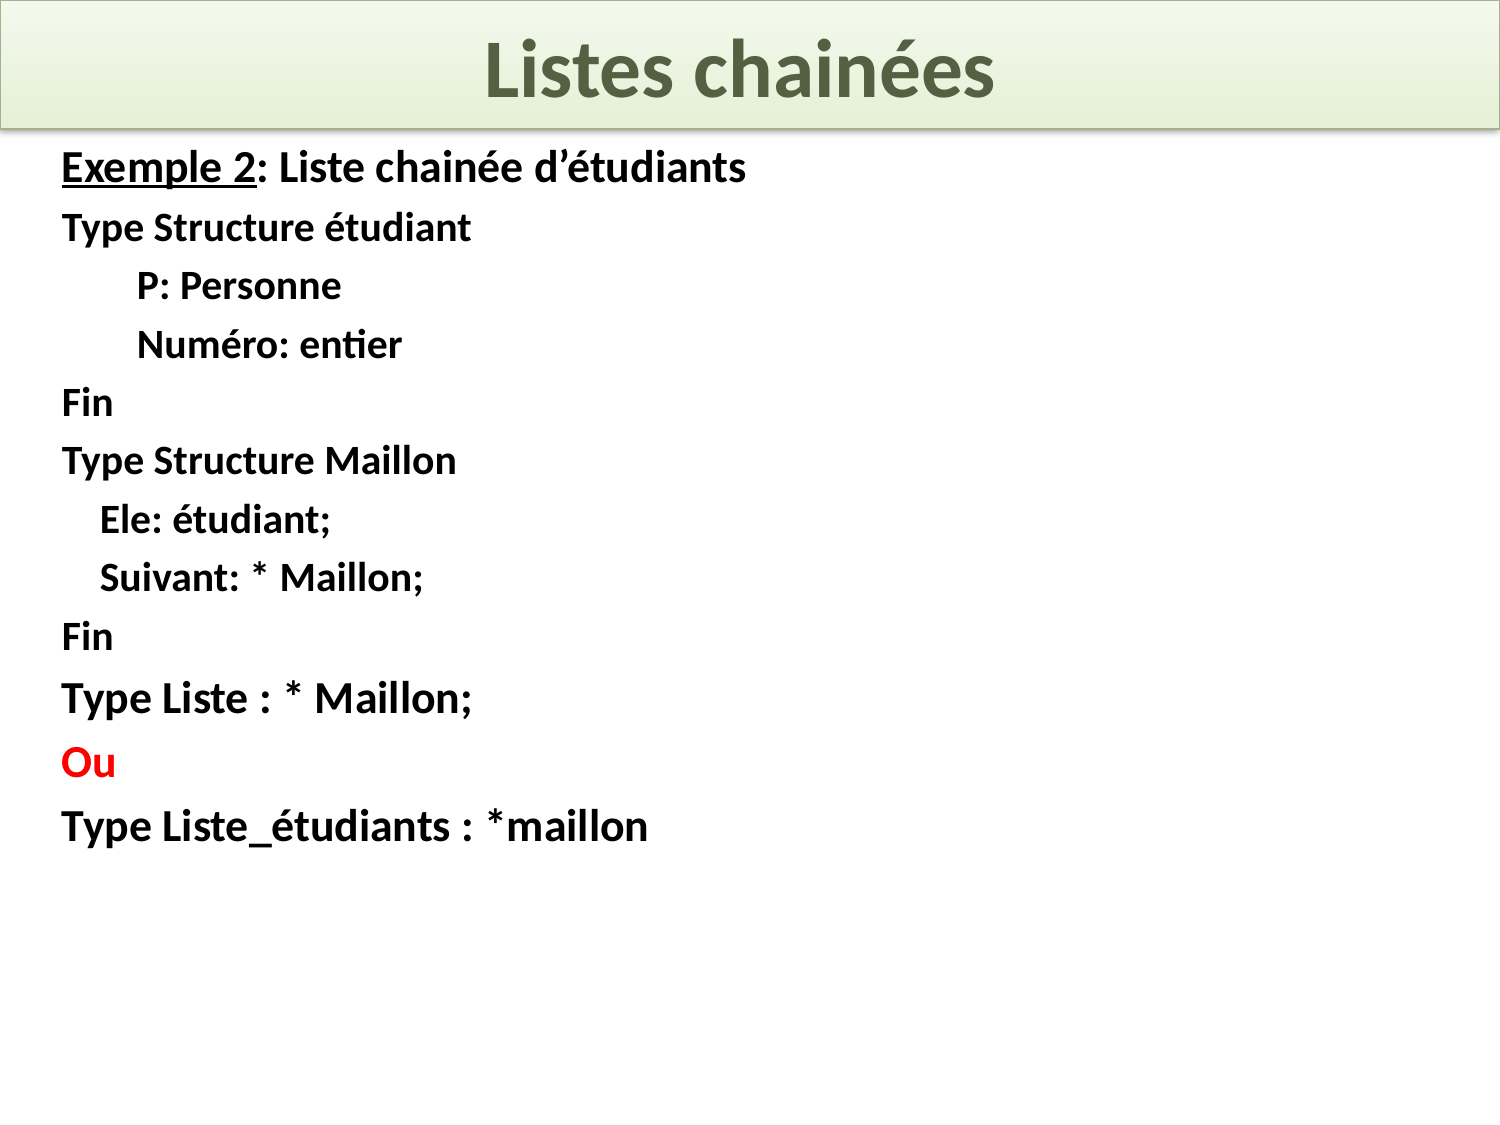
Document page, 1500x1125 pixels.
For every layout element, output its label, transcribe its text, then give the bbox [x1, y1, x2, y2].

title Listes chainées [0, 0, 1500, 130]
list Exemple 2: Liste chainée d’étudiants Type Structure étudiant P: Personne Numéro: entier Fin Type Structure Maillon Ele: étudiant; Suivant: * Maillon; Fin Type Liste : * Maillon; Ou Type Liste_étudiants : *maillon [46, 137, 1407, 1102]
